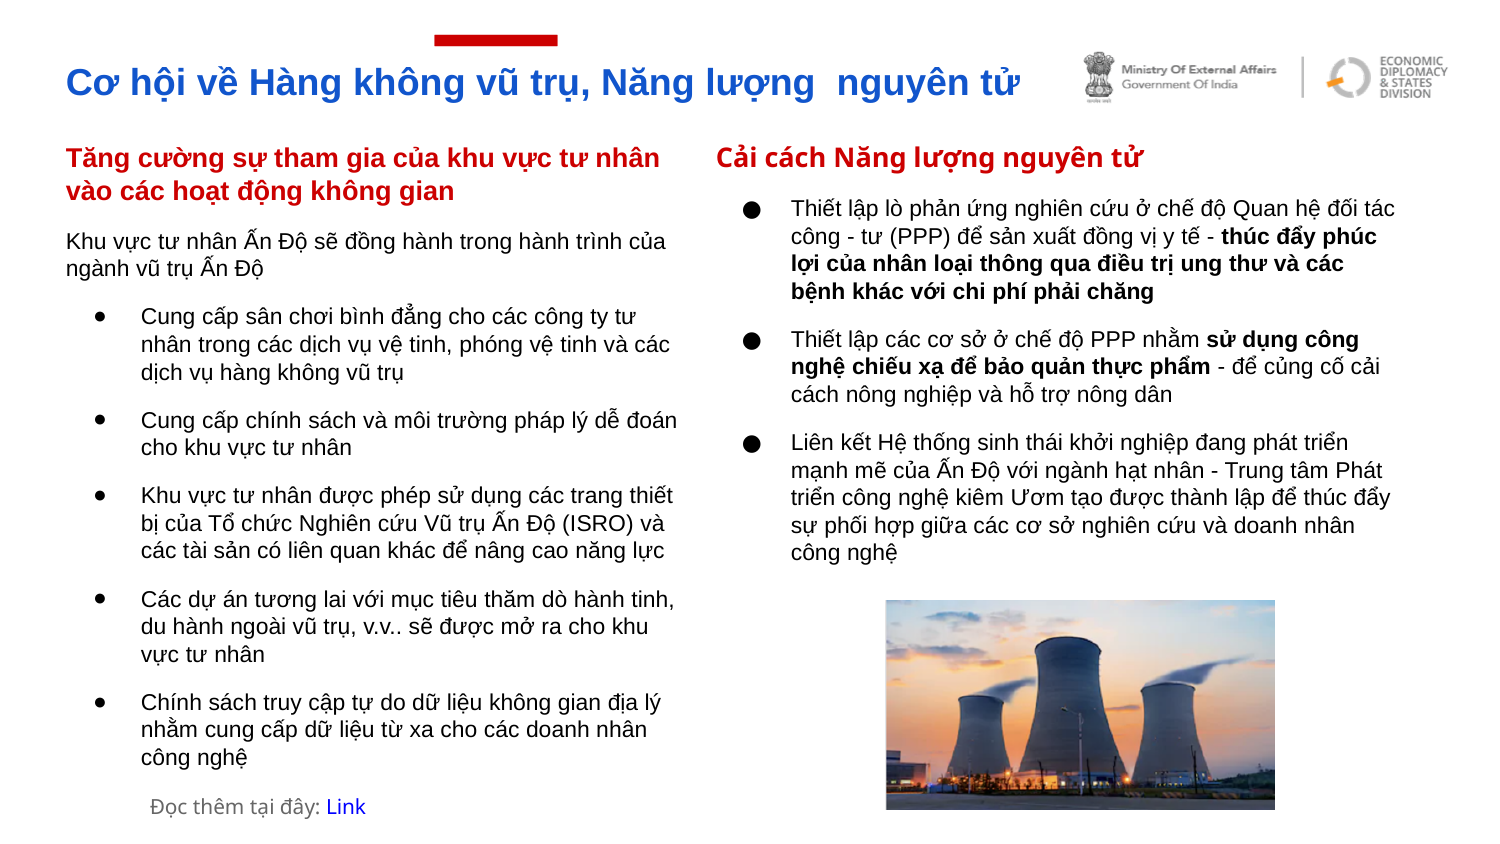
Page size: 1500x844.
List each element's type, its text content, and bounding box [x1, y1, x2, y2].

picture [1056, 29, 1472, 123]
text_box Tăng cường sự tham gia của khu vực tư nhân vào các hoạt động không gian Khu vực tư nhân Ấn Độ sẽ đồng hành trong hành trình của ngành vũ trụ Ấn Độ Cung cấp sân chơi bình đẳng cho các công ty tư nhân trong các dịch vụ vệ tinh, phóng vệ tinh và các dịch vụ hàng không vũ trụ Cung cấp chính sách và môi trường pháp lý dễ đoán cho khu vực tư nhân Khu vực tư nhân được phép sử dụng các trang thiết bị của Tổ chức Nghiên cứu Vũ trụ Ấn Độ (ISRO) và các tài sản có liên quan khác để nâng cao năng lực Các dự án tương lai với mục tiêu thăm dò hành tinh, du hành ngoài vũ trụ, v.v.. sẽ được mở ra cho khu vực tư nhân Chính sách truy cập tự do dữ liệu không gian địa lý nhằm cung cấp dữ liệu từ xa cho các doanh nhân công nghệ [51, 138, 701, 720]
text_box Cơ hội về Hàng không vũ trụ, Năng lượng nguyên tử [51, 43, 1134, 138]
picture [884, 600, 1276, 811]
text_box Đọc thêm tại đây: Link [134, 778, 591, 825]
text_box Cải cách Năng lượng nguyên tử Thiết lập lò phản ứng nghiên cứu ở chế độ Quan hệ đối tác công - tư (PPP) để sản xuất đồng vị y tế - thúc đẩy phúc lợi của nhân loại thông qua điều trị ung thư và các bệnh khác với chi phí phải chăng Thiết lập các cơ sở ở chế độ PPP nhằm sử dụng công nghệ chiếu xạ để bảo quản thực phẩm - để củng cố cải cách nông nghiệp và hỗ trợ nông dân Liên kết Hệ thống sinh thái khởi nghiệp đang phát triển mạnh mẽ của Ấn Độ với ngành hạt nhân - Trung tâm Phát triển công nghệ kiêm Ươm tạo được thành lập để thúc đẩy sự phối hợp giữa các cơ sở nghiên cứu và doanh nhân công nghệ [700, 125, 1415, 542]
